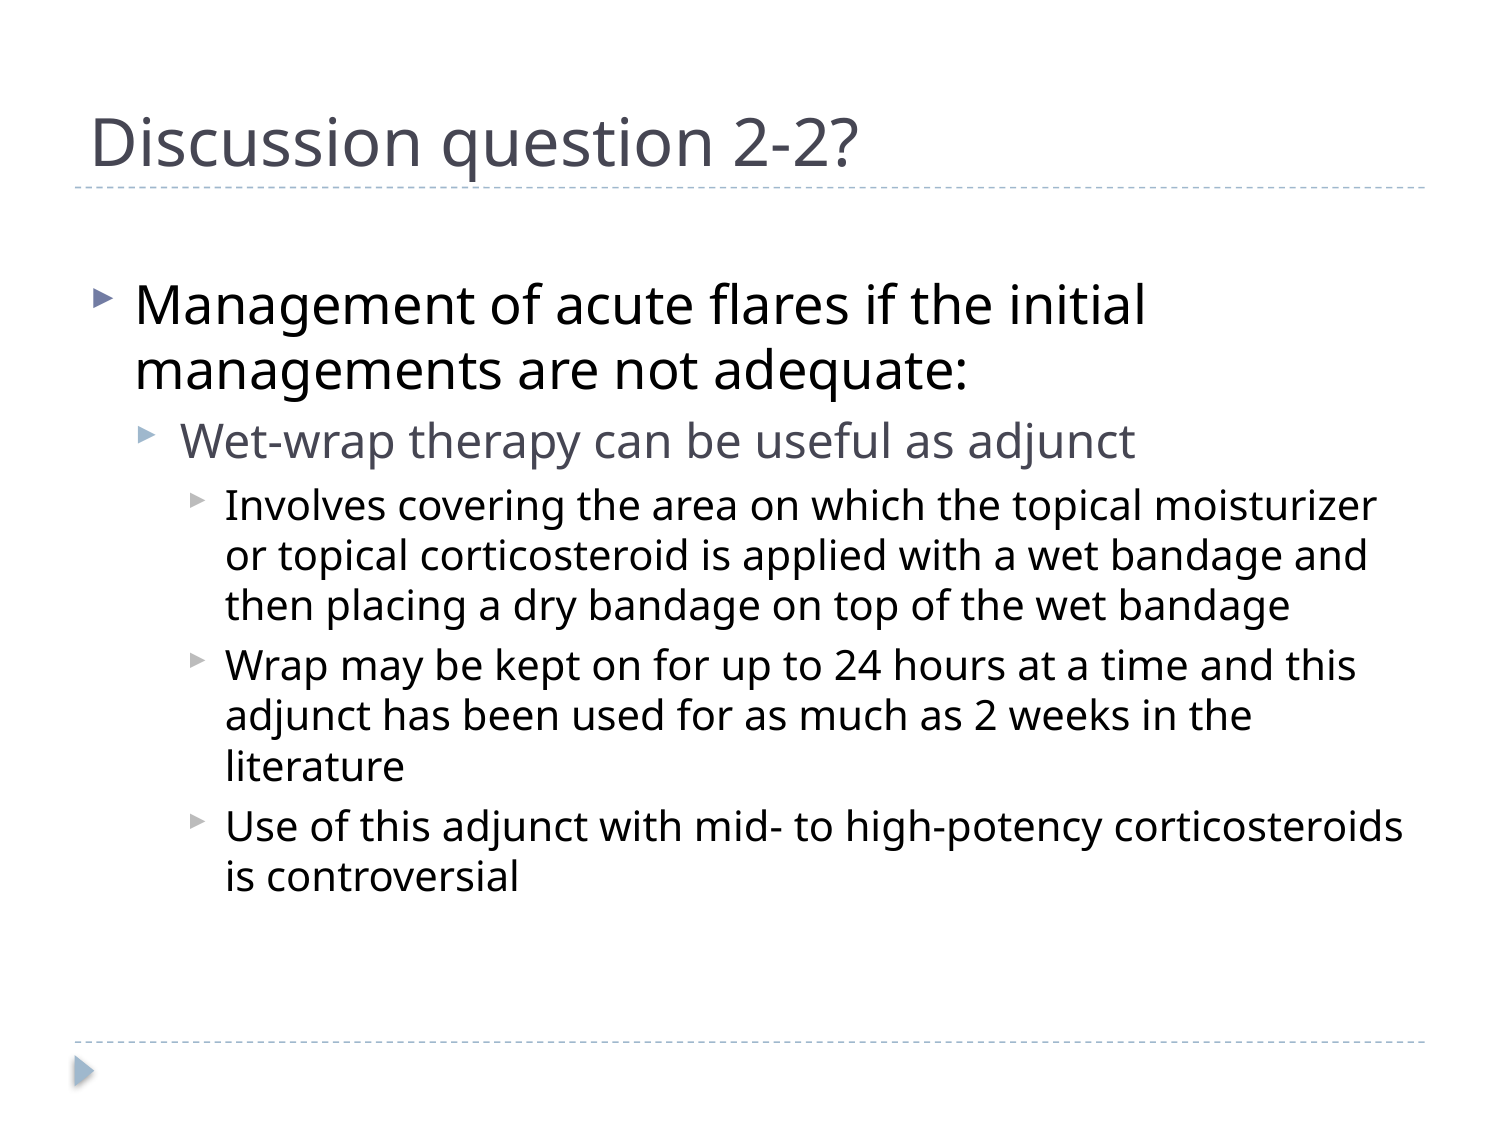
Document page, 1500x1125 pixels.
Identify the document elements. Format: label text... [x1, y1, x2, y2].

title Discussion question 2-2? [75, 24, 1425, 188]
list Management of acute flares if the initial managements are not adequate: Wet-wrap therapy can be useful as adjunct Involves covering the area on which the topical moisturizer or topical corticosteroid is applied with a wet bandage and then placing a dry bandage on top of the wet bandage Wrap may be kept on for up to 24 hours at a time and this adjunct has been used for as much as 2 weeks in the literature Use of this adjunct with mid- to high-potency corticosteroids is controversial [75, 262, 1425, 1025]
